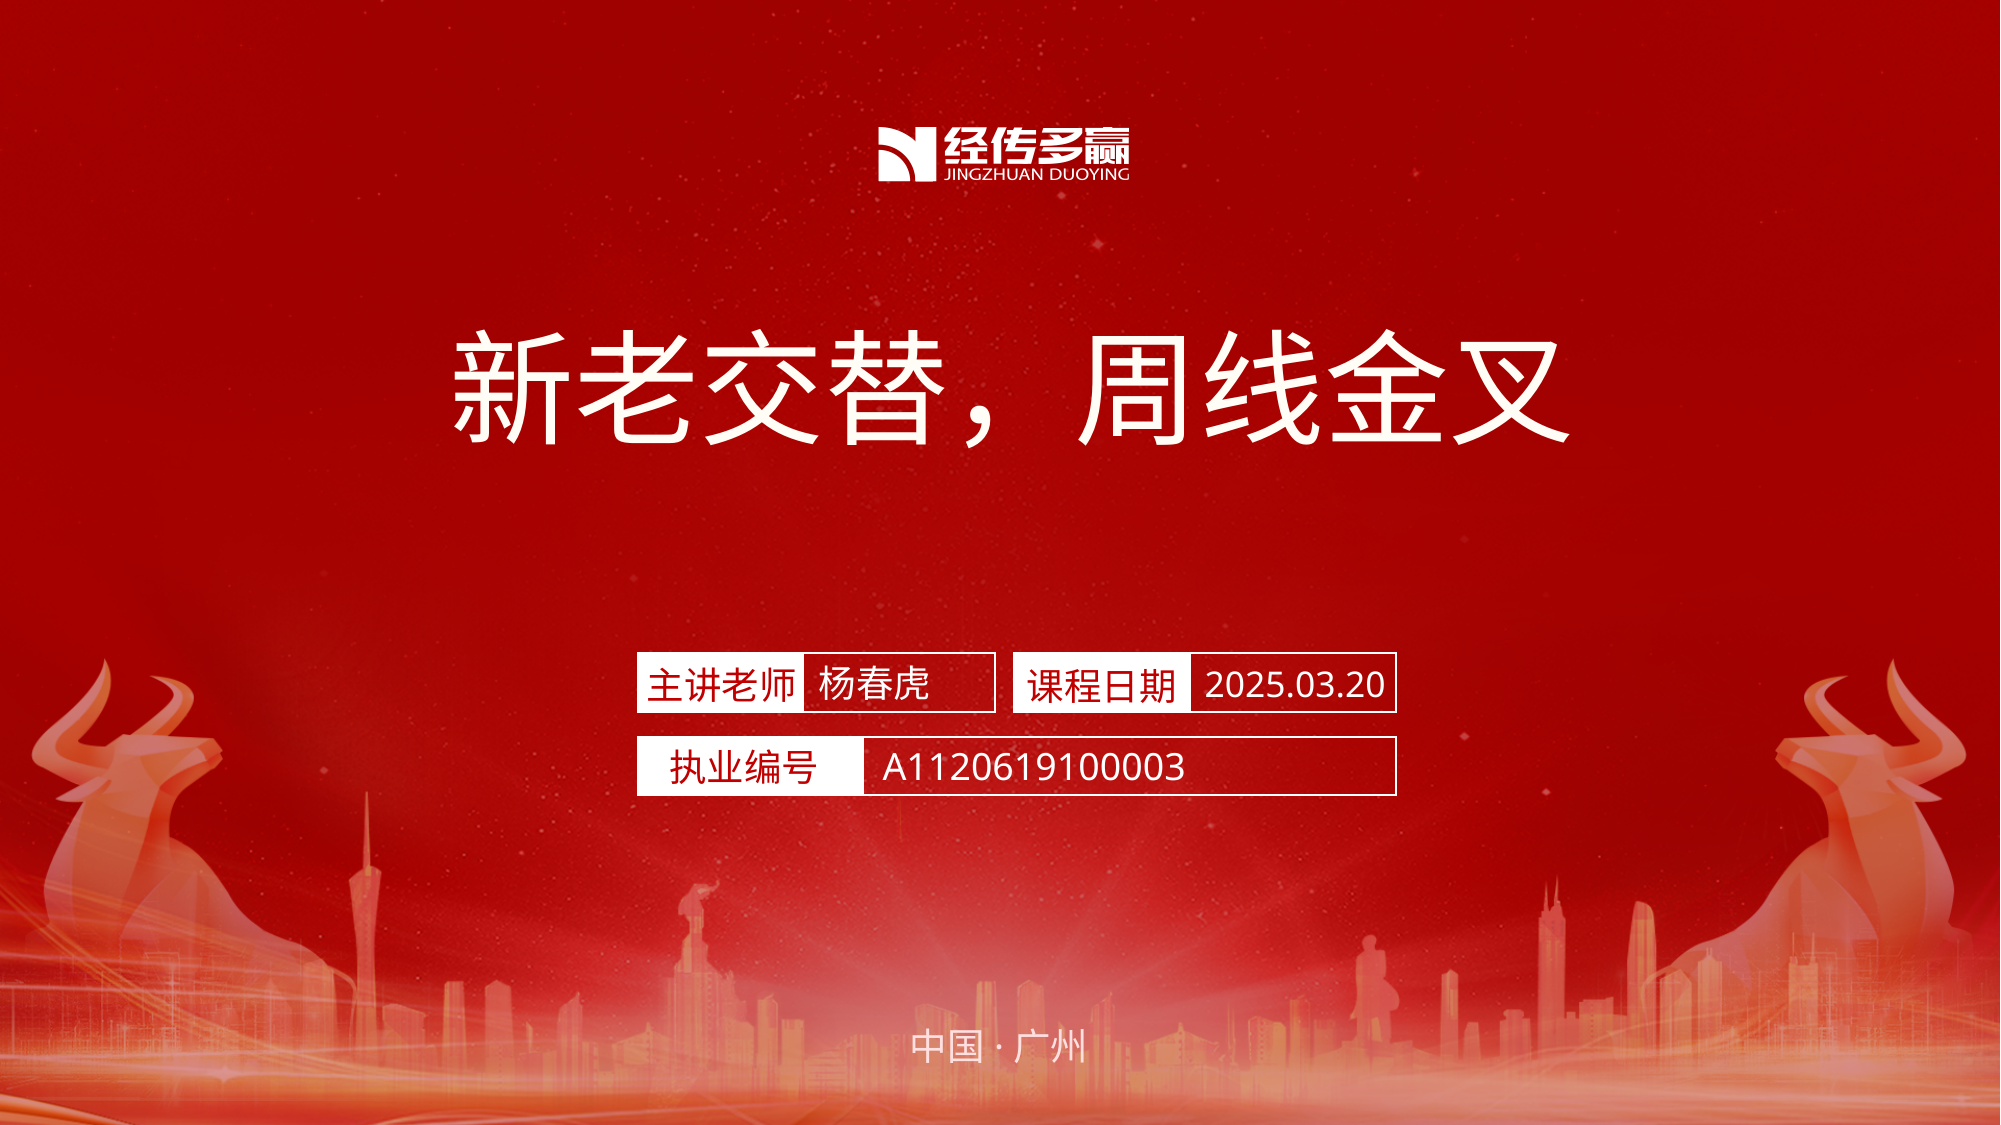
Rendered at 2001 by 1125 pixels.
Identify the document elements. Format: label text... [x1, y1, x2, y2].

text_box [637, 735, 1397, 798]
text_box 新老交替，周线金叉 [144, 320, 1880, 470]
picture [0, 0, 2000, 1125]
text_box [1011, 652, 1517, 717]
text_box 主讲老师 [632, 654, 820, 714]
text_box 杨春虎 [804, 652, 995, 712]
text_box 中国·广州 [895, 1015, 1129, 1076]
